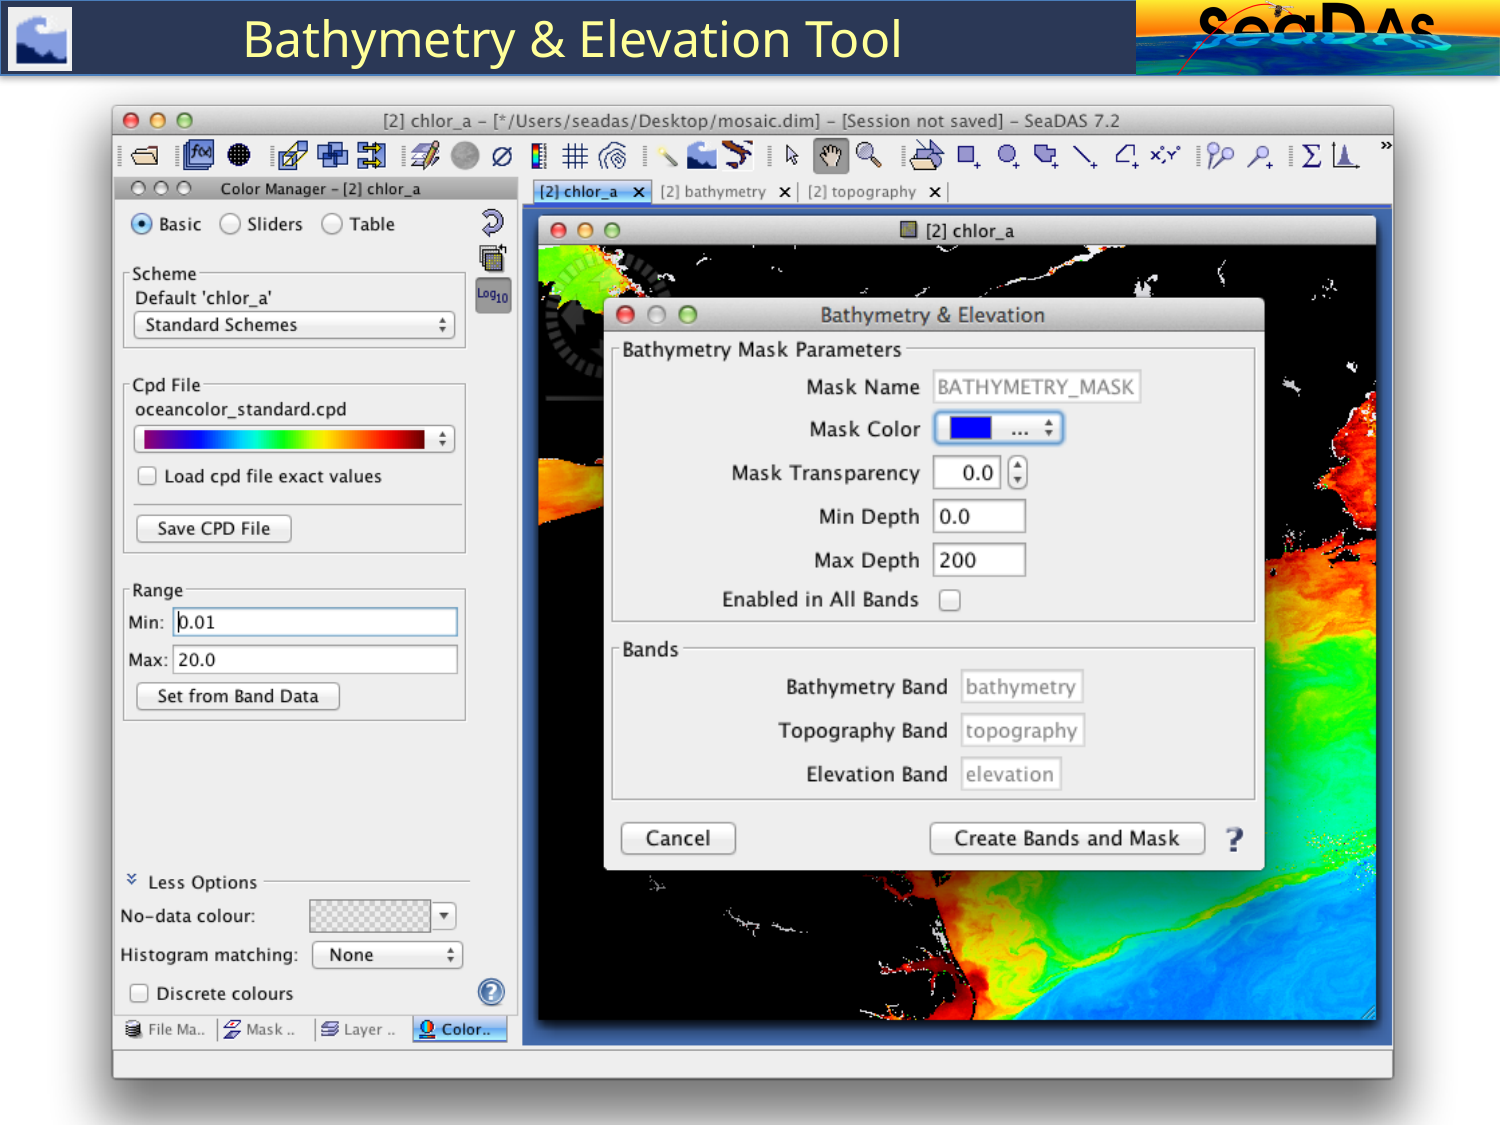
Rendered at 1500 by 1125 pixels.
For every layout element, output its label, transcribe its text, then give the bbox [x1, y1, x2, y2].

title Bathymetry & Elevation Tool [43, 0, 1102, 58]
picture [8, 0, 1500, 1125]
